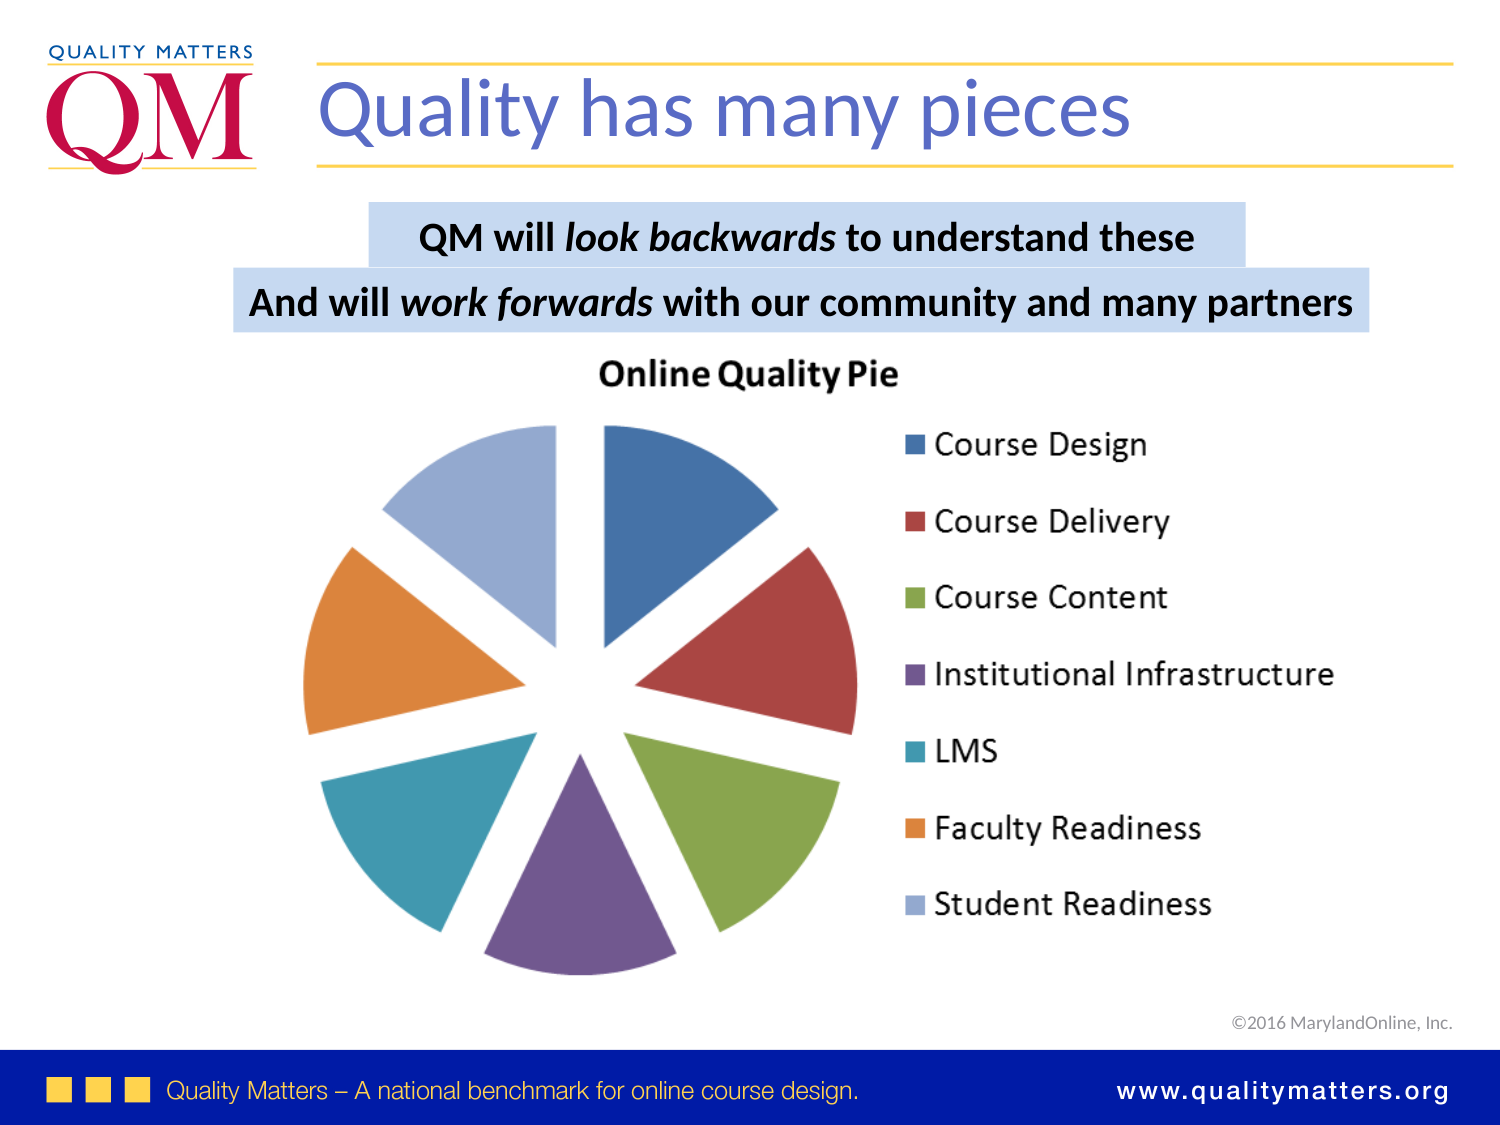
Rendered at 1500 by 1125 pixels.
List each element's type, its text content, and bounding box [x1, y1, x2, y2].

text_box QM will look backwards to understand these [368, 202, 1246, 267]
picture [0, 0, 1500, 1125]
title Quality has many pieces [264, 28, 1470, 178]
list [178, 316, 1385, 1005]
text_box And will work forwards with our community and many partners [233, 267, 1370, 314]
